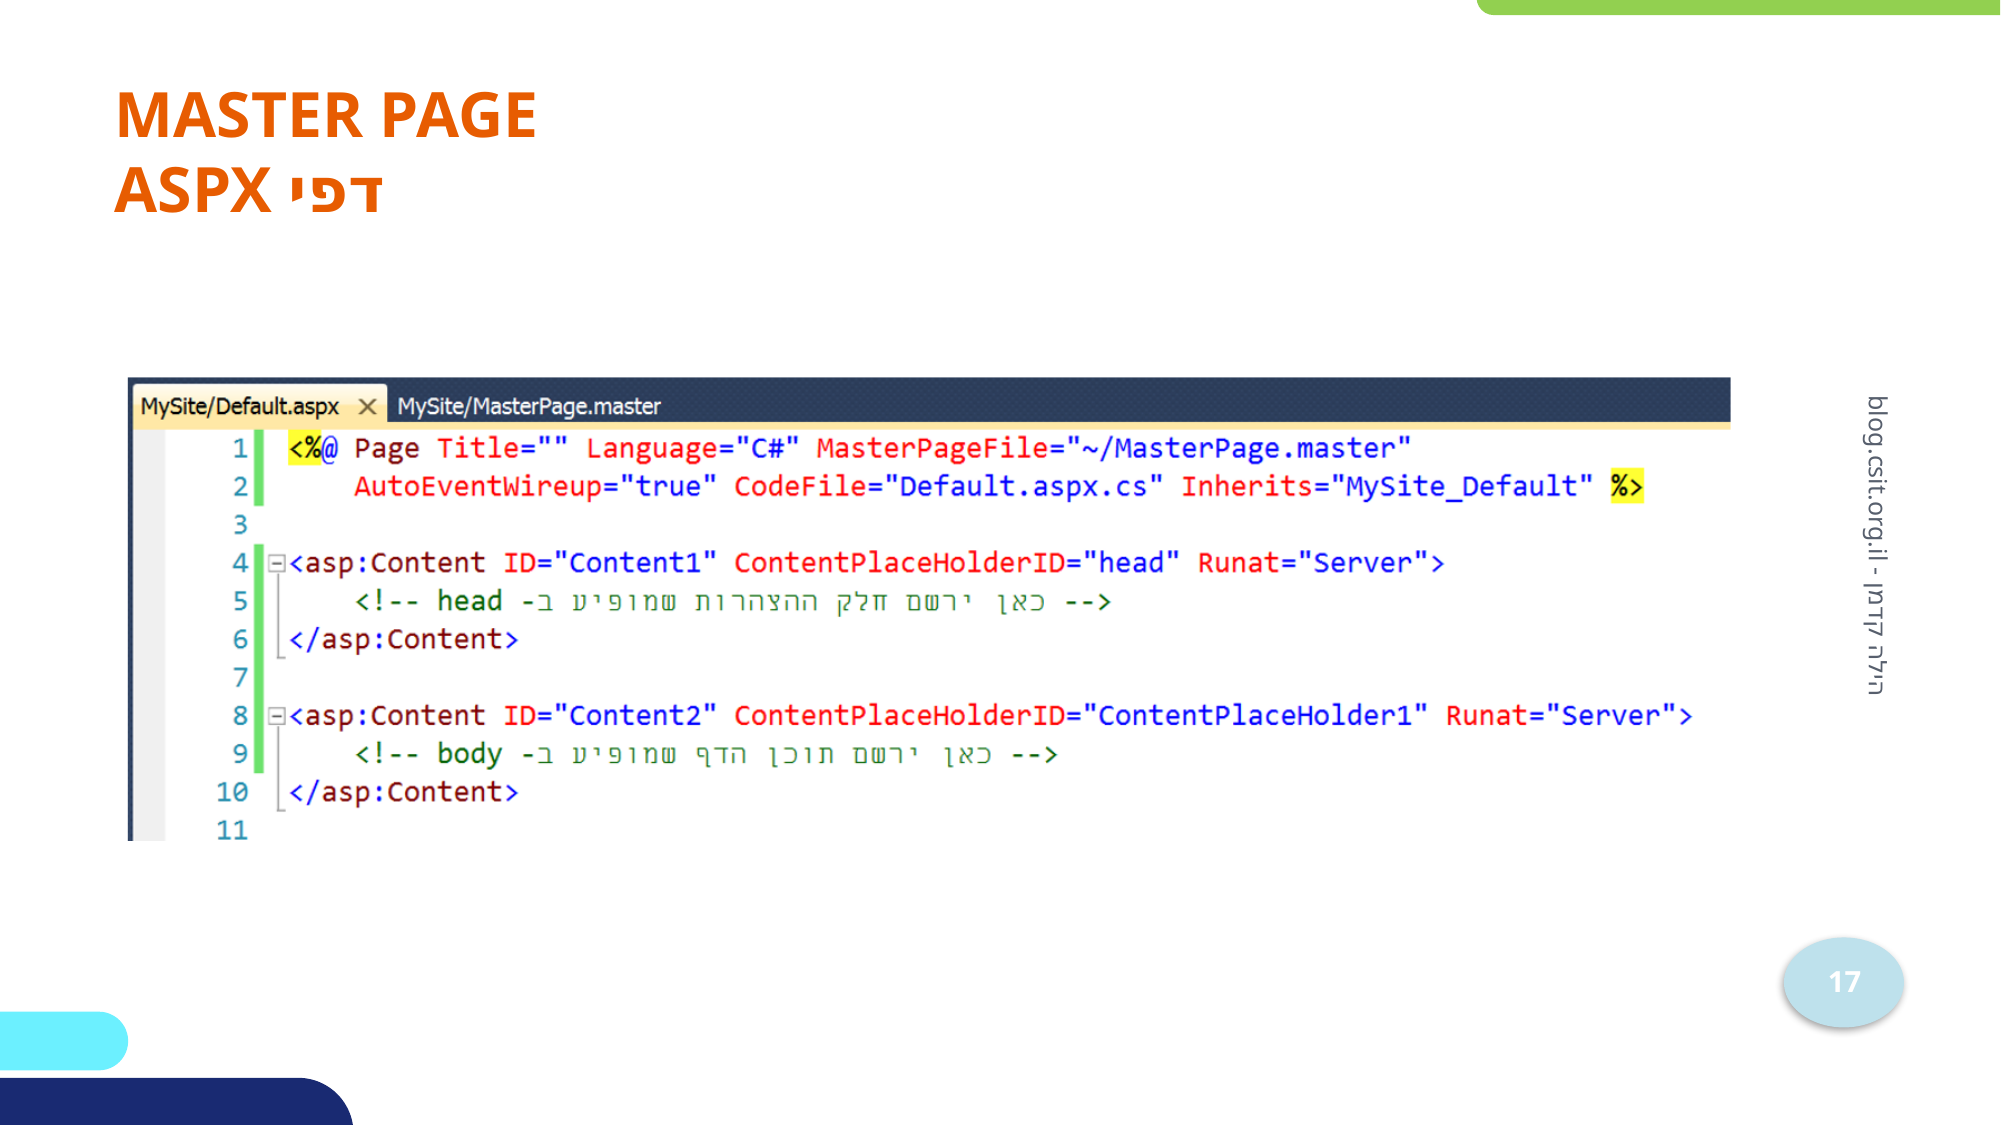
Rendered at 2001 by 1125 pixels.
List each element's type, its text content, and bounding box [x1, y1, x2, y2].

slide_number 17 [1777, 940, 1912, 1027]
footer הילה קדמן - blog.csit.org.il [1838, 380, 1919, 906]
title master page דפי aspx [99, 45, 1734, 233]
picture [118, 372, 1734, 842]
